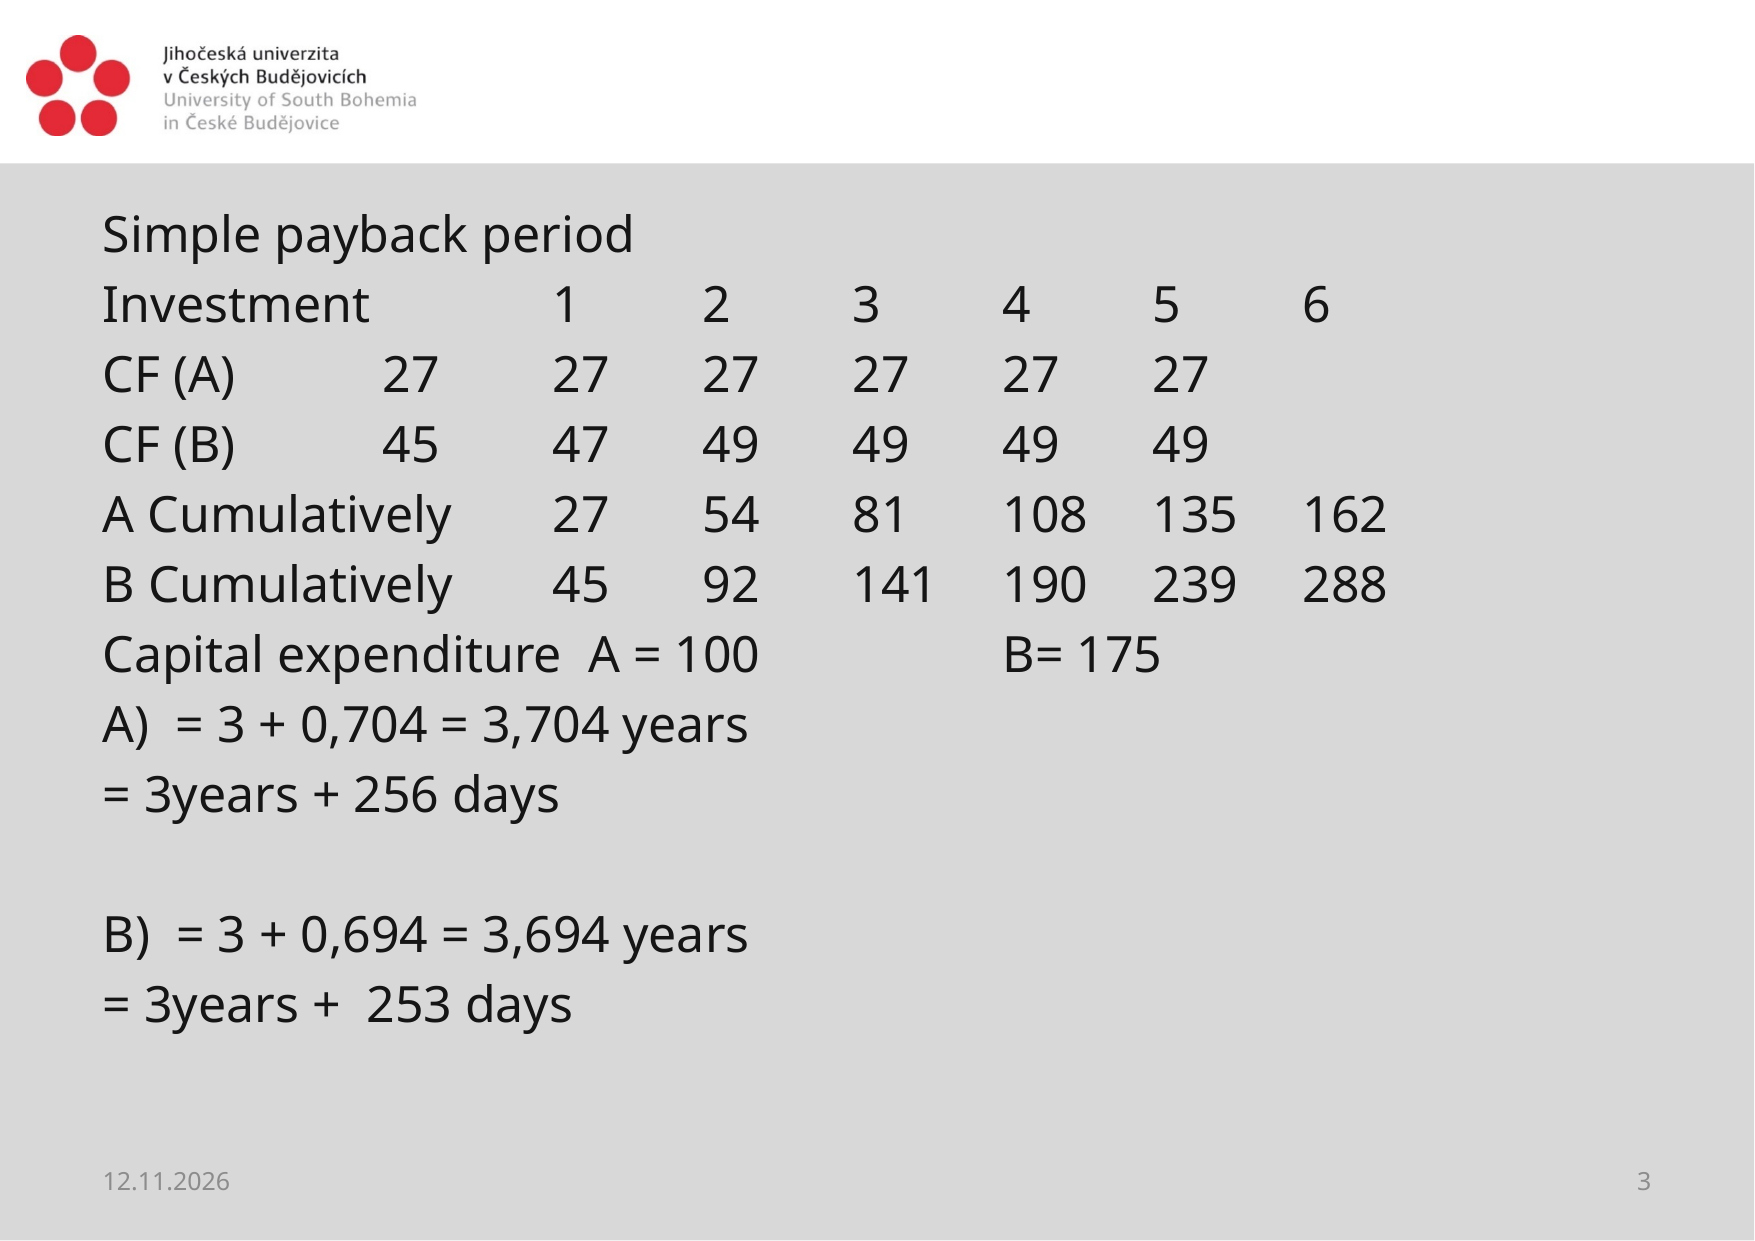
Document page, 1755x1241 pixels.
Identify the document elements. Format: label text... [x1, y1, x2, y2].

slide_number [87, 1149, 498, 1216]
picture [26, 35, 417, 136]
slide_number 3 [1257, 1149, 1667, 1216]
